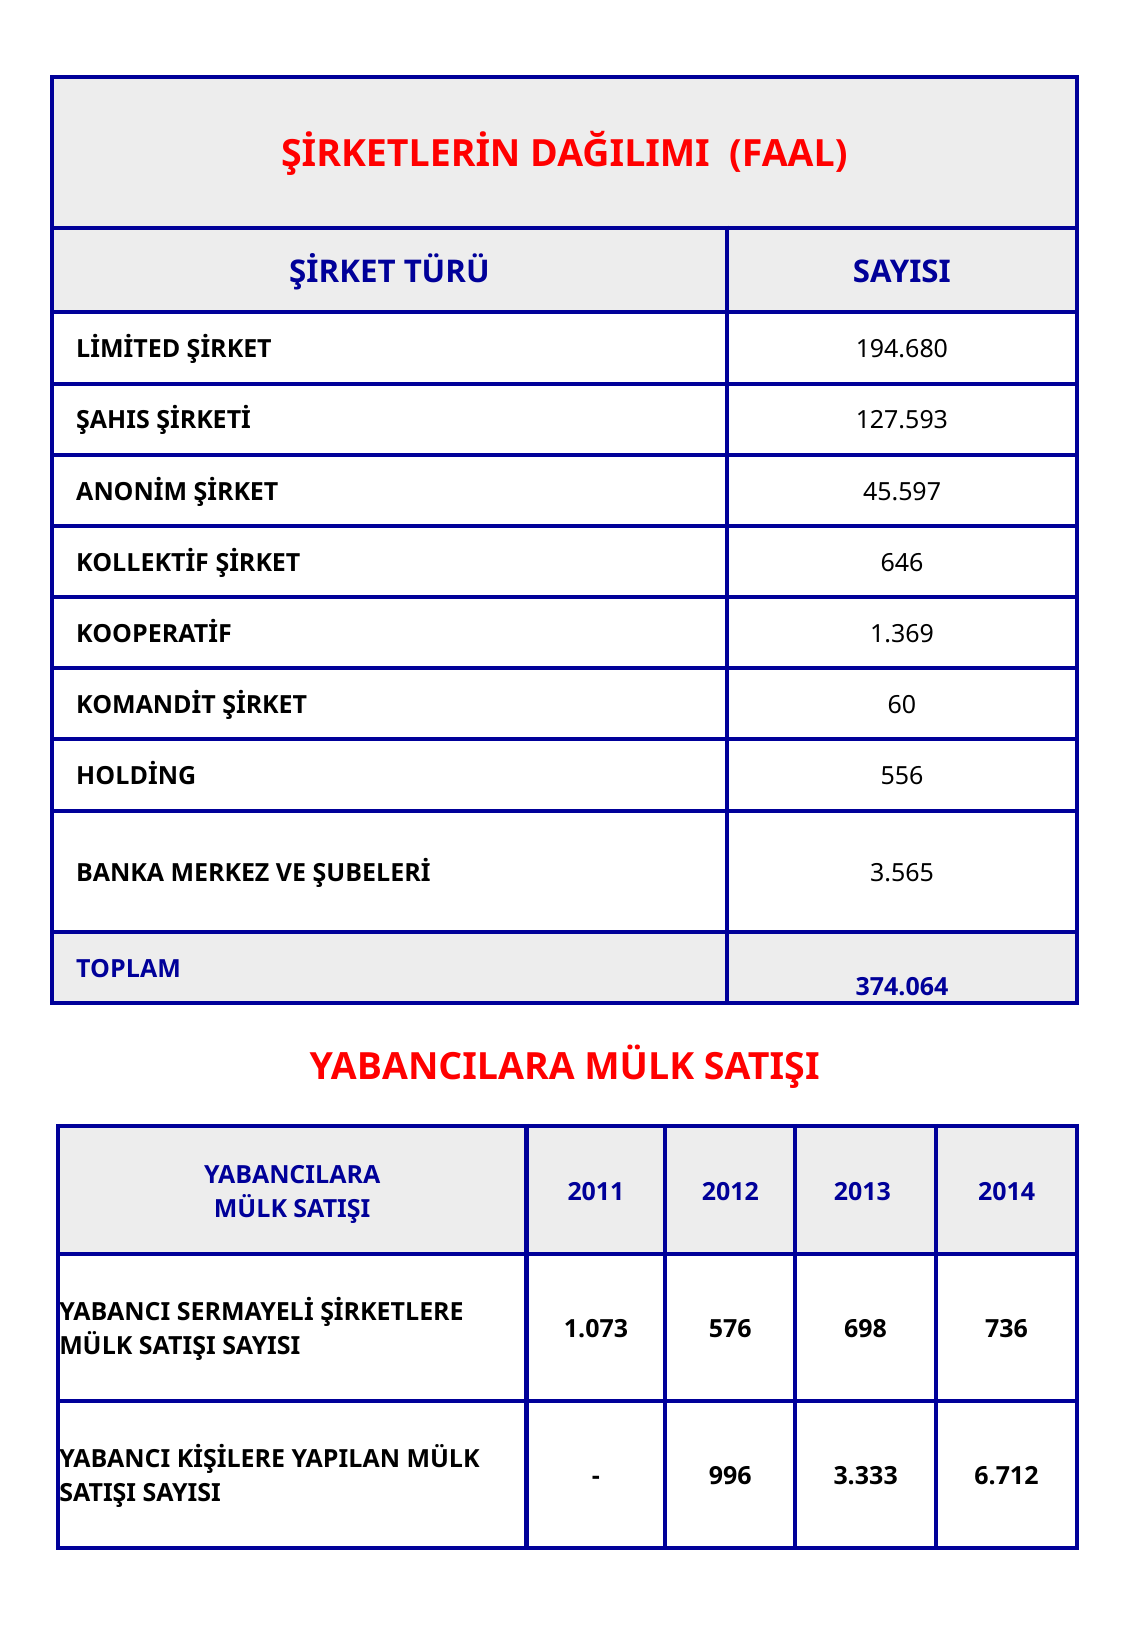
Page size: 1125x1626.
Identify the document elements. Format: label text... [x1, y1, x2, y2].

table_cell 374.064 [729, 934, 1075, 1001]
table_cell YABANCI KİŞİLERE YAPILAN MÜLK SATIŞI SAYISI [60, 1403, 524, 1546]
table_cell ŞAHIS ŞİRKETİ [54, 386, 725, 453]
table_cell 194.680 [729, 314, 1075, 382]
table_cell HOLDİNG [54, 741, 725, 809]
table_cell BANKA MERKEZ VE ŞUBELERİ [54, 813, 725, 930]
table_header YABANCILARA MÜLK SATIŞI [60, 1128, 524, 1252]
table_cell ŞİRKET TÜRÜ [54, 230, 725, 310]
table_cell - [529, 1403, 663, 1546]
table_cell KOOPERATİF [54, 599, 725, 666]
table_cell SAYISI [729, 230, 1075, 310]
table_cell 1.369 [729, 599, 1075, 666]
table_cell LİMİTED ŞİRKET [54, 314, 725, 382]
table_header 2011 [529, 1128, 663, 1252]
table_cell ANONİM ŞİRKET [54, 457, 725, 524]
table_cell 127.593 [729, 386, 1075, 453]
table_cell 996 [667, 1403, 793, 1546]
table_header 2014 [938, 1128, 1075, 1252]
table_cell KOMANDİT ŞİRKET [54, 670, 725, 737]
table_cell 3.565 [729, 813, 1075, 930]
table_cell 1.073 [529, 1256, 663, 1399]
text_box YABANCILARA MÜLK SATIŞI [52, 1034, 1078, 1095]
table_header 2012 [667, 1128, 793, 1252]
table_cell KOLLEKTİF ŞİRKET [54, 528, 725, 595]
table_header ŞİRKETLERİN DAĞILIMI (FAAL) [54, 79, 1075, 226]
table_cell 60 [729, 670, 1075, 737]
table_cell 6.712 [938, 1403, 1075, 1546]
table_cell 576 [667, 1256, 793, 1399]
table_header 2013 [797, 1128, 934, 1252]
table_cell 3.333 [797, 1403, 934, 1546]
table_cell 736 [938, 1256, 1075, 1399]
table_cell 556 [729, 741, 1075, 809]
table_cell 45.597 [729, 457, 1075, 524]
table_cell YABANCI SERMAYELİ ŞİRKETLERE MÜLK SATIŞI SAYISI [60, 1256, 524, 1399]
table_cell 698 [797, 1256, 934, 1399]
table_cell 646 [729, 528, 1075, 595]
table_cell TOPLAM [54, 934, 725, 1001]
